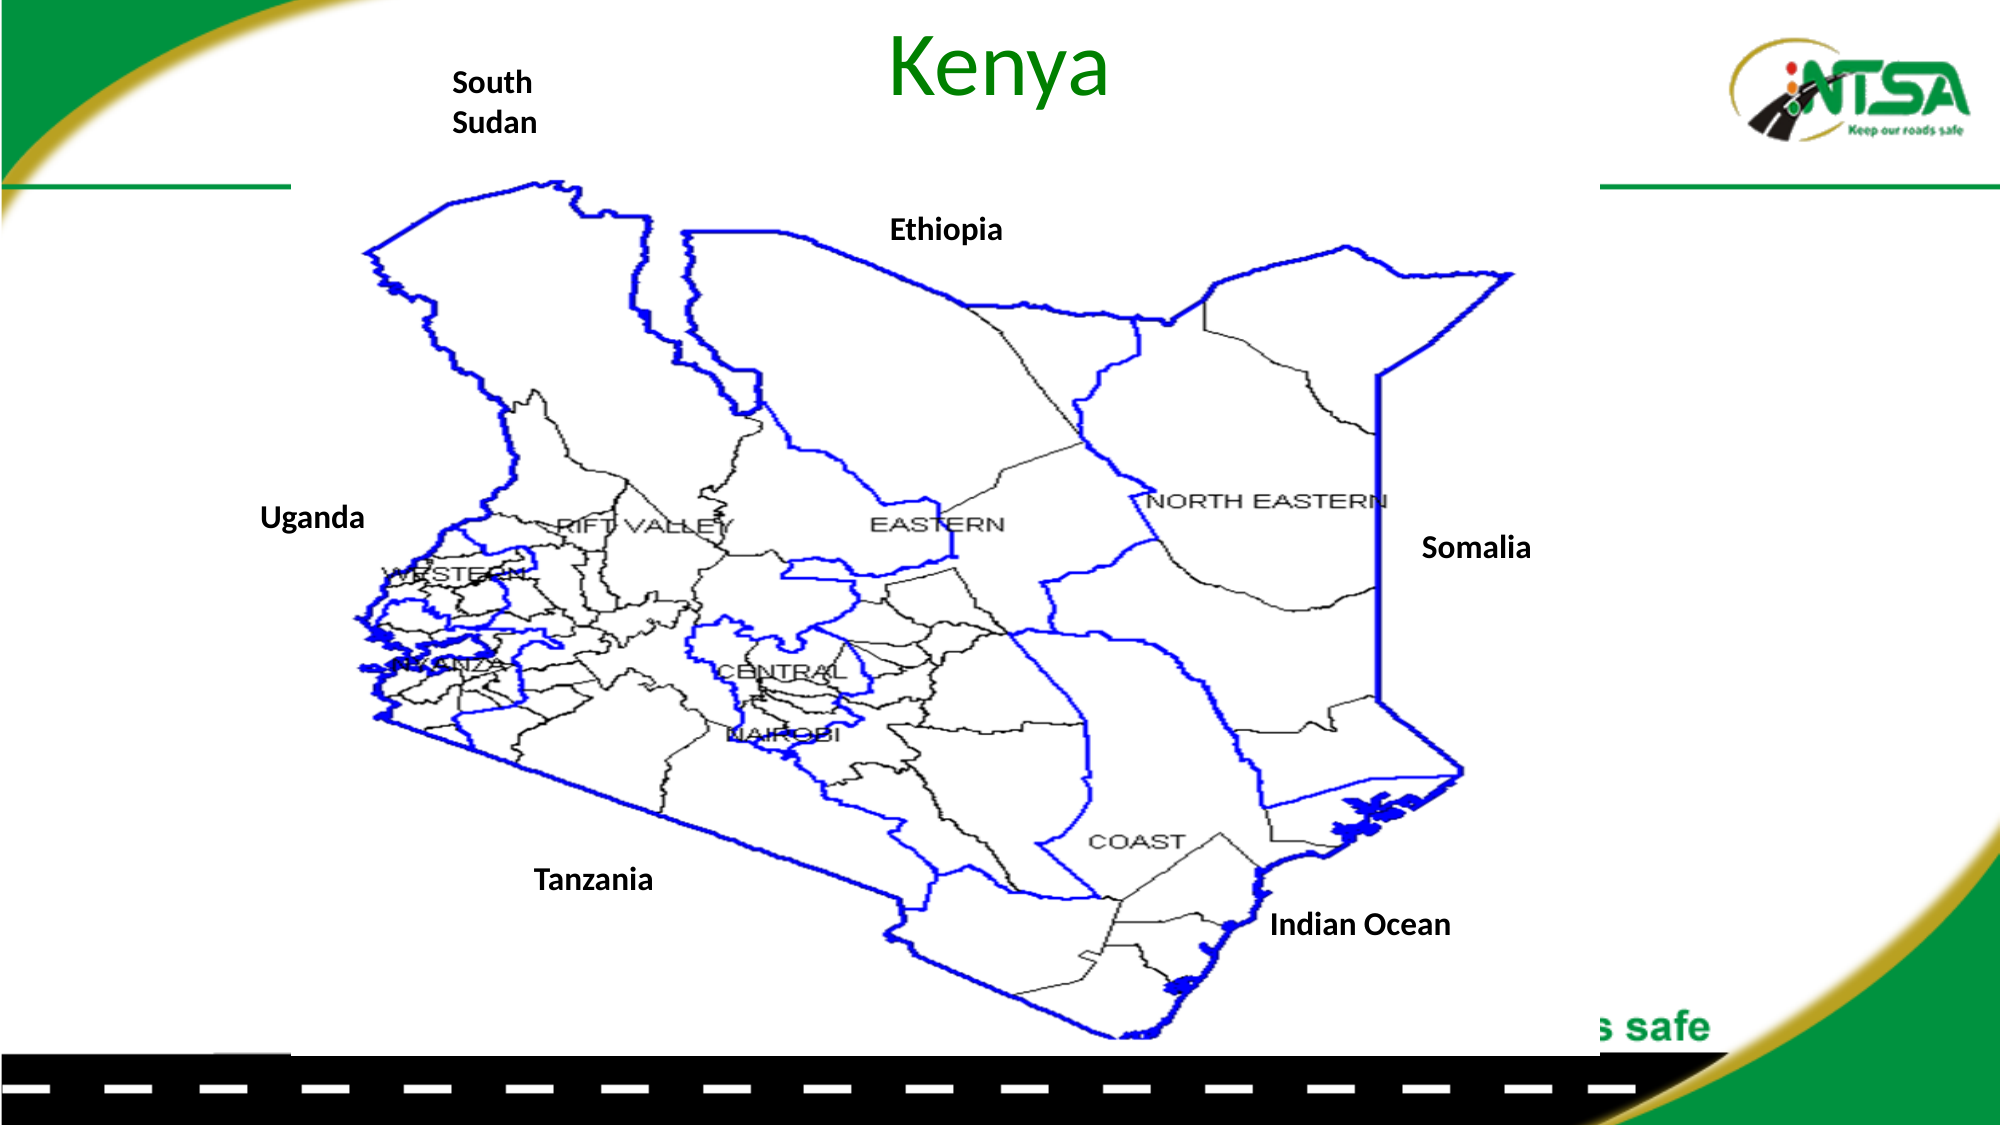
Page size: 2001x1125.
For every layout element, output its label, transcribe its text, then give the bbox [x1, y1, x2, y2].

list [291, 176, 1600, 1057]
title Kenya [324, 0, 1675, 132]
text_box South Sudan [437, 53, 563, 148]
picture [1, 0, 2000, 1125]
text_box Uganda [245, 487, 291, 543]
